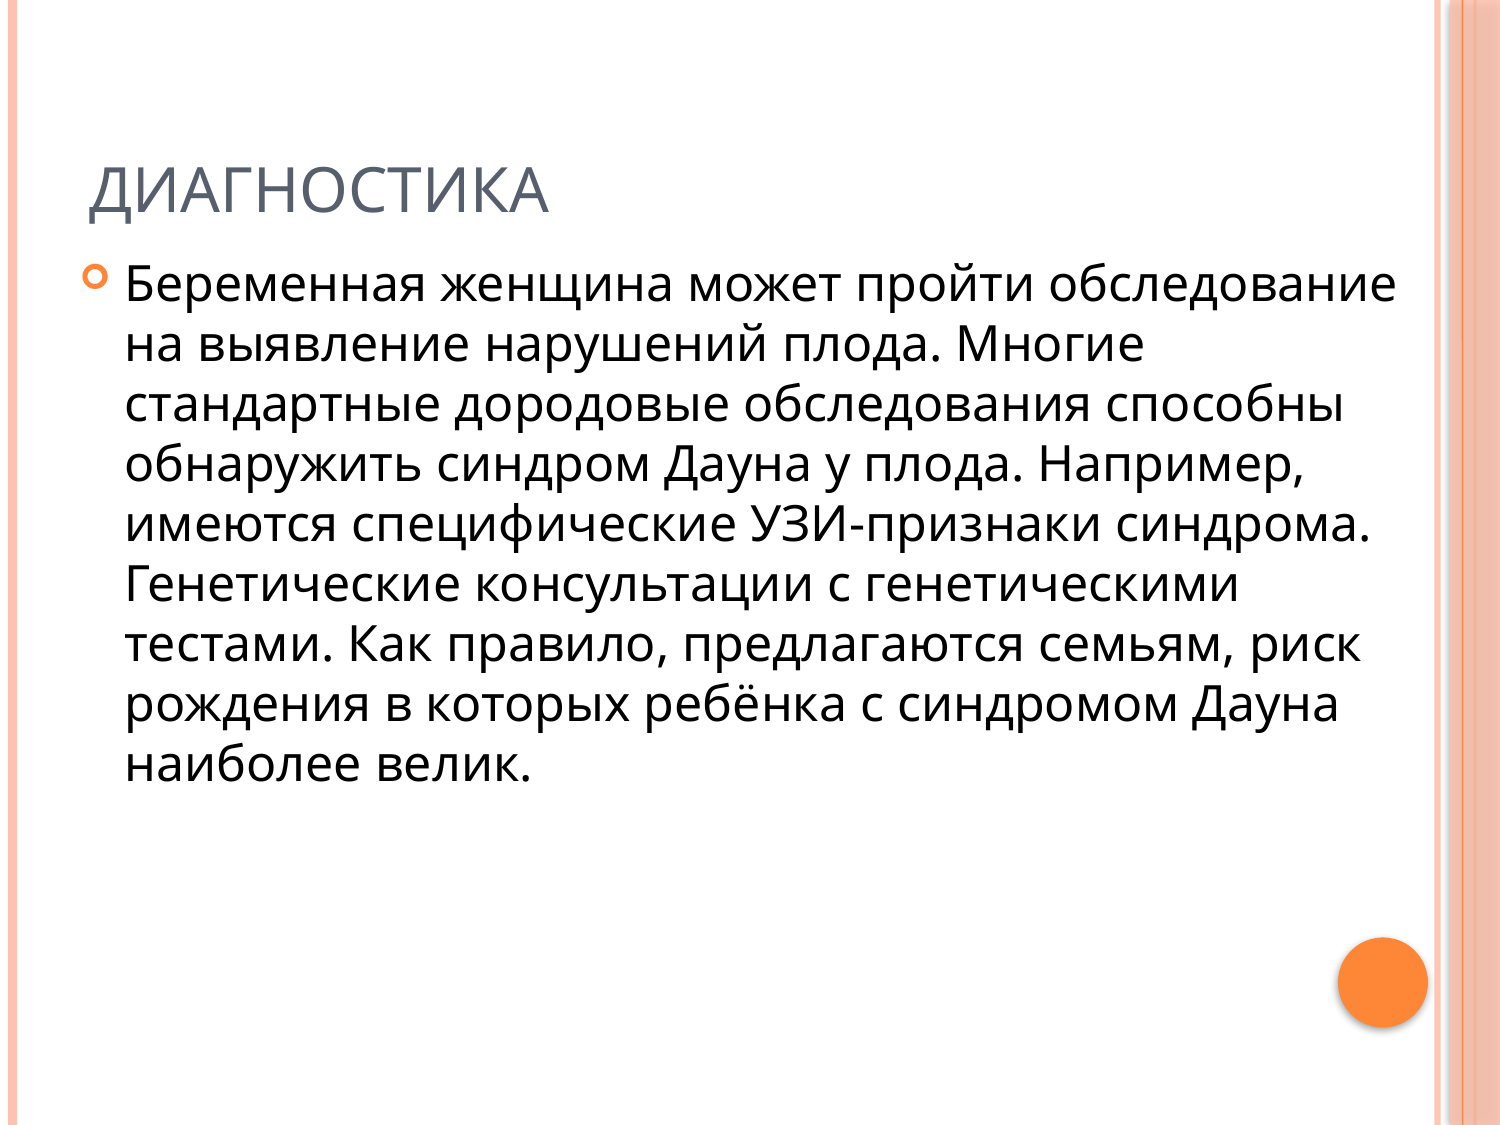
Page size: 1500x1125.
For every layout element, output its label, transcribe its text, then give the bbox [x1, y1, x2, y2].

title Диагностика [75, 45, 1300, 233]
list Беременная женщина может пройти обследование на выявление нарушений плода. Многие стандартные дородовые обследования способны обнаружить синдром Дауна у плода. Например, имеются специфические УЗИ-признаки синдрома. Генетические консультации с генетическими тестами. Как правило, предлагаются семьям, риск рождения в которых ребёнка с синдромом Дауна наиболее велик. [64, 243, 1459, 1083]
